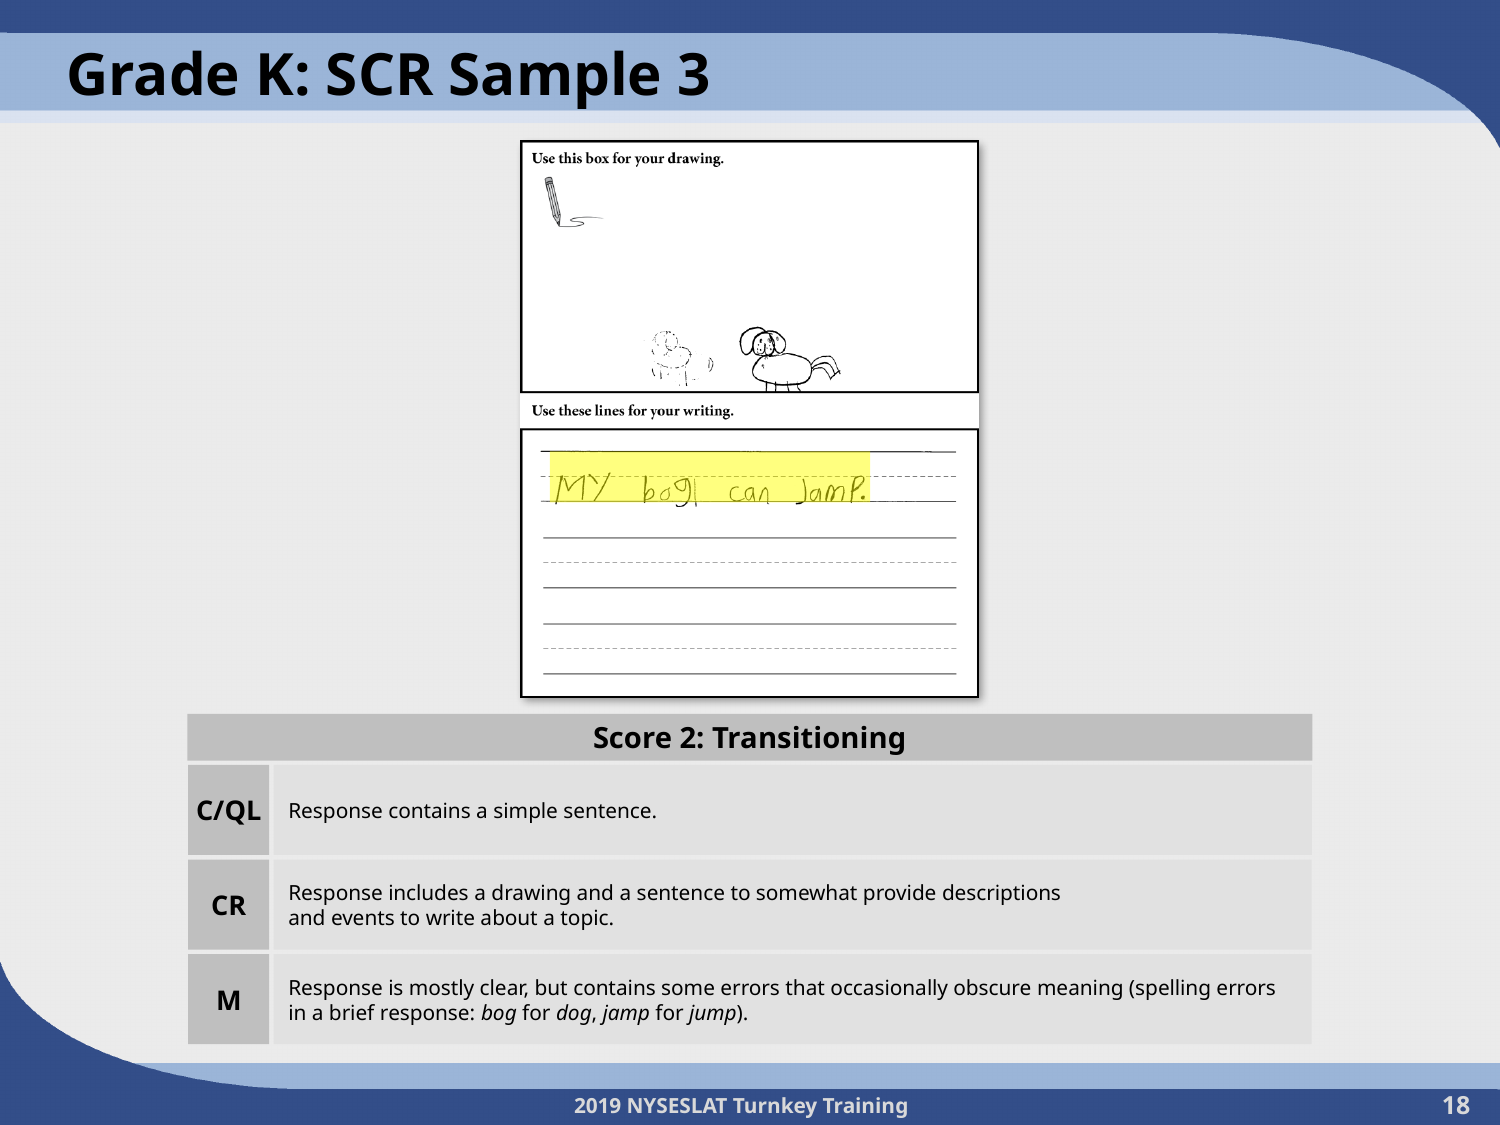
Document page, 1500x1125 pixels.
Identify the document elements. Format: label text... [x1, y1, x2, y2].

picture [0, 0, 1500, 1125]
title Grade K: SCR Sample 3 [51, 40, 1402, 104]
slide_number 18 [1414, 1084, 1498, 1125]
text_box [187, 713, 1313, 1045]
